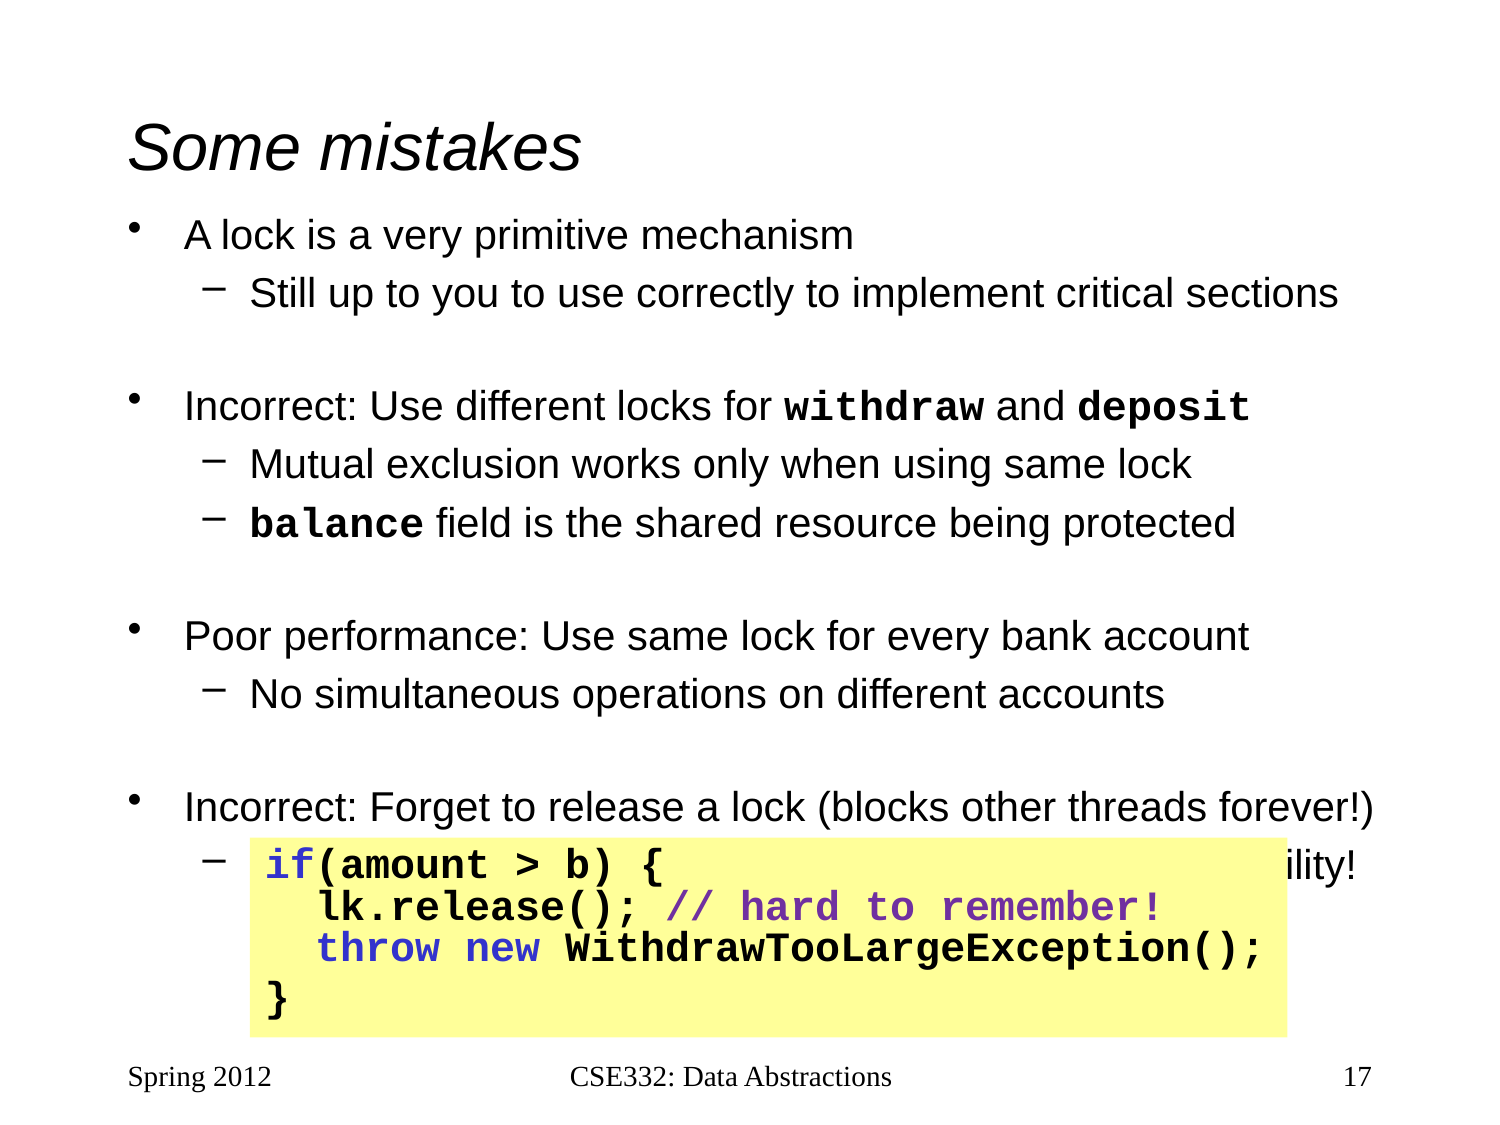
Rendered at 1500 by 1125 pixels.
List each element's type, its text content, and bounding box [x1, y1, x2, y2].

list A lock is a very primitive mechanism Still up to you to use correctly to implement critical sections Incorrect: Use different locks for withdraw and deposit Mutual exclusion works only when using same lock balance field is the shared resource being protected Poor performance: Use same lock for every bank account No simultaneous operations on different accounts Incorrect: Forget to release a lock (blocks other threads forever!) Previous slide is wrong because of the exception possibility! [112, 199, 1438, 776]
slide_number 17 [1074, 1049, 1388, 1125]
footer CSE332: Data Abstractions [426, 1049, 1051, 1125]
text_box if(amount > b) { lk.release(); // hard to remember! throw new WithdrawTooLargeException(); } [249, 837, 1288, 1038]
slide_number Spring 2012 [112, 1049, 426, 1125]
title Some mistakes [112, 49, 1388, 199]
